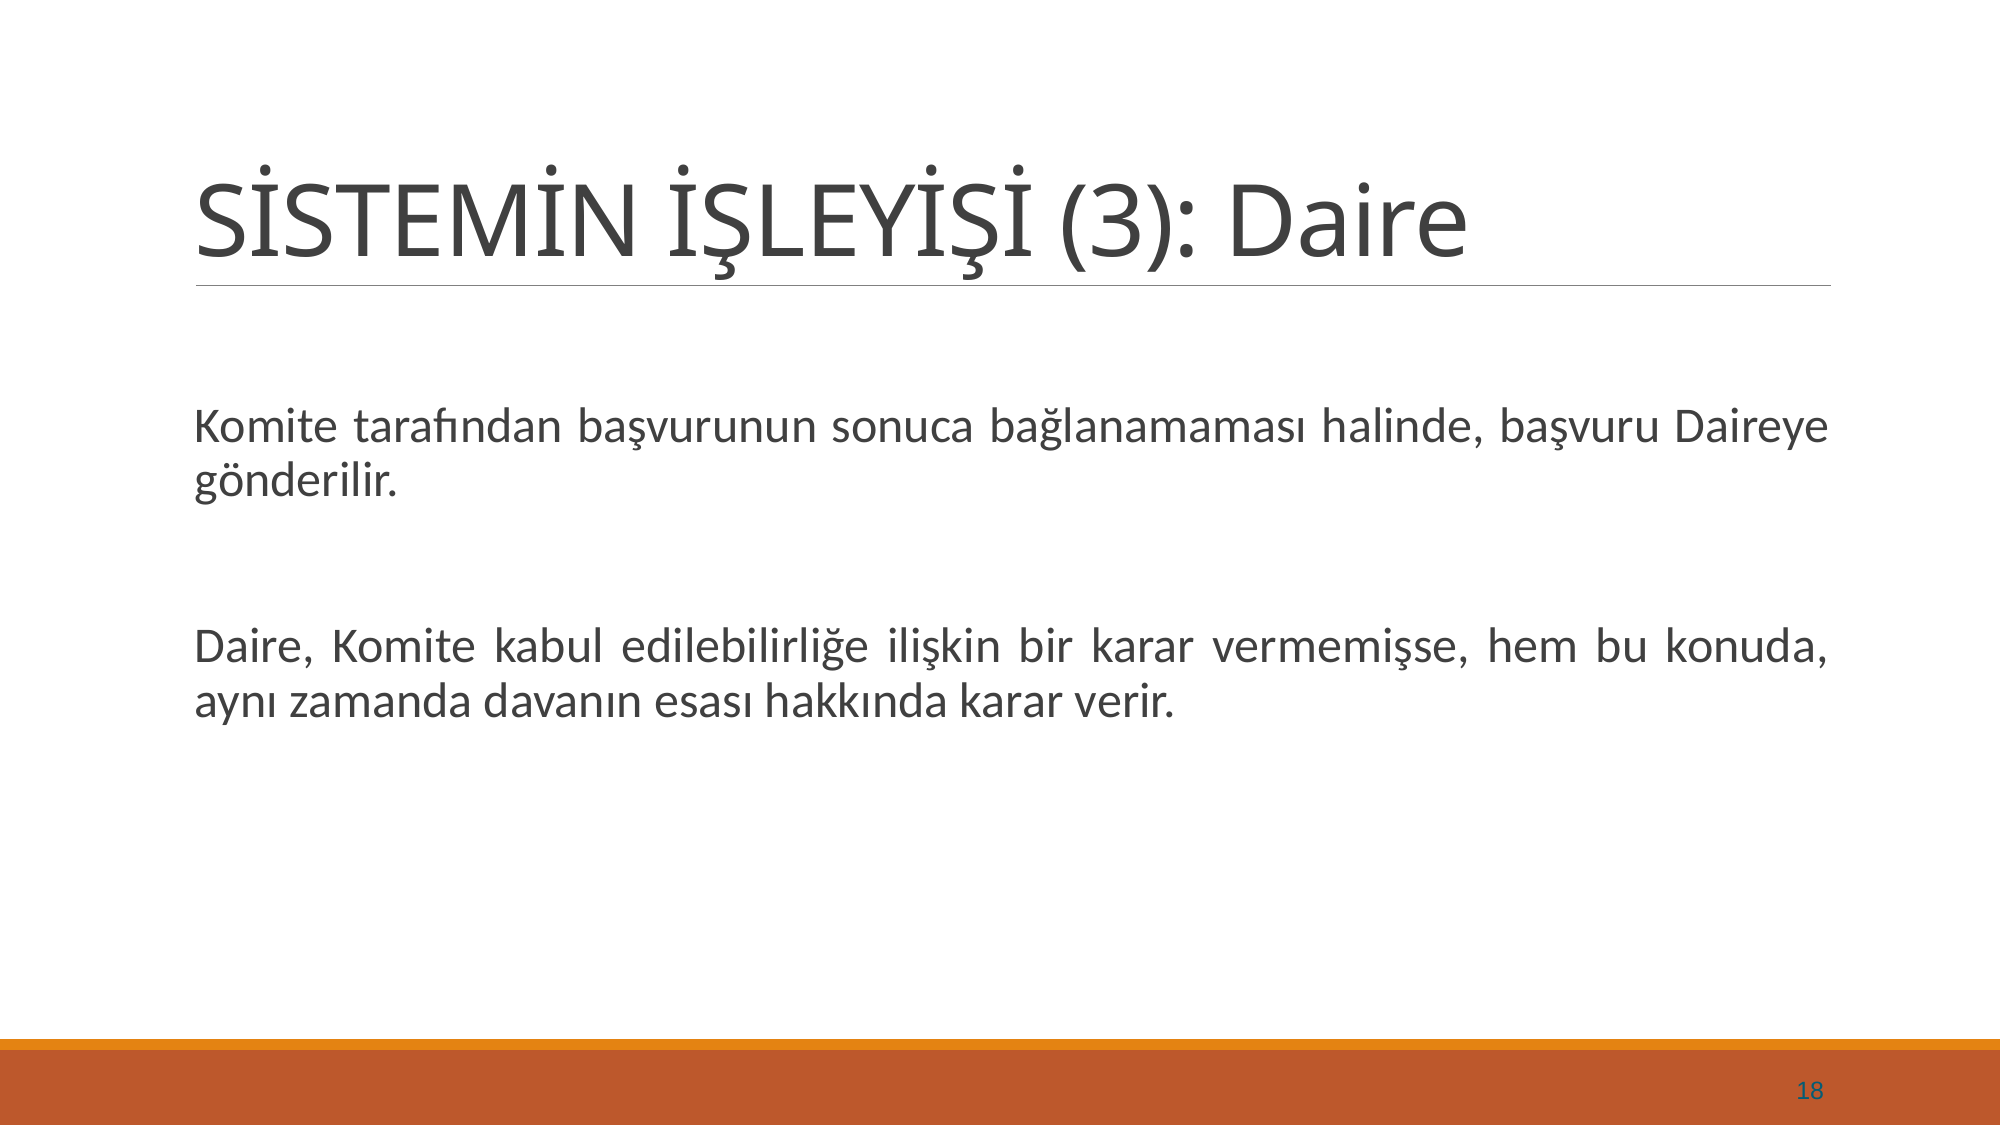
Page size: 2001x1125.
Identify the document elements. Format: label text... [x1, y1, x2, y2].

list Komite tarafından başvurunun sonuca bağlanamaması halinde, başvuru Daireye gönderilir. Daire, Komite kabul edilebilirliğe ilişkin bir karar vermemişse, hem bu konuda, aynı zamanda davanın esası hakkında karar verir. [179, 302, 1830, 963]
slide_number 18 [1623, 1059, 1840, 1120]
title SİSTEMİN İŞLEYİŞİ (3): Daire [179, 47, 1830, 285]
